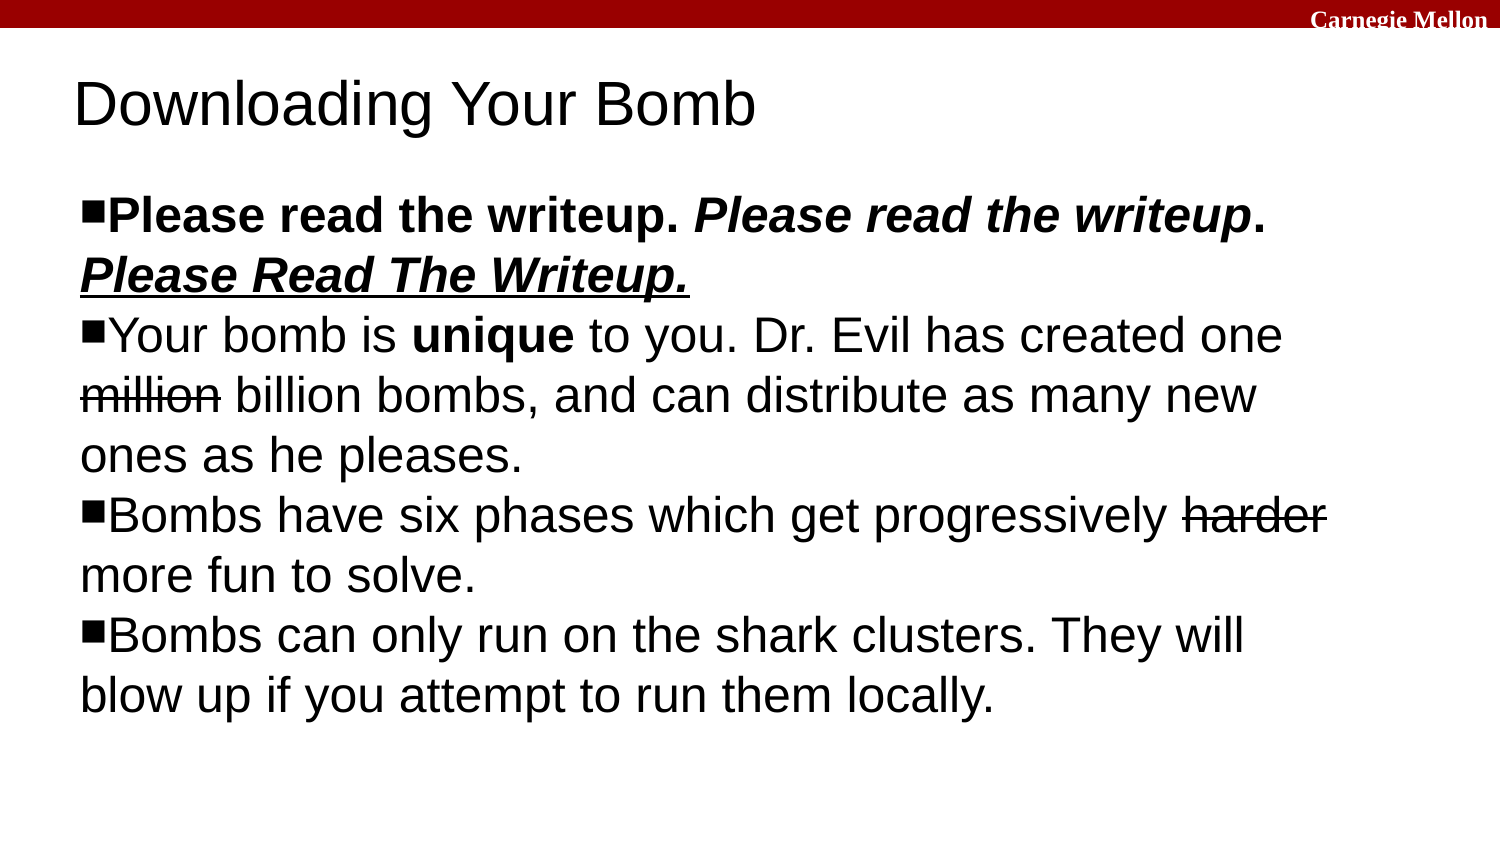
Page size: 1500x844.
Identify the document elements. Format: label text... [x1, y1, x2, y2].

text_box Please read the writeup. Please read the writeup. Please Read The Writeup. Your bomb is unique to you. Dr. Evil has created one million billion bombs, and can distribute as many new ones as he pleases. Bombs have six phases which get progressively harder more fun to solve. Bombs can only run on the shark clusters. They will blow up if you attempt to run them locally. [65, 167, 1361, 738]
text_box Downloading Your Bomb [58, 15, 1304, 186]
